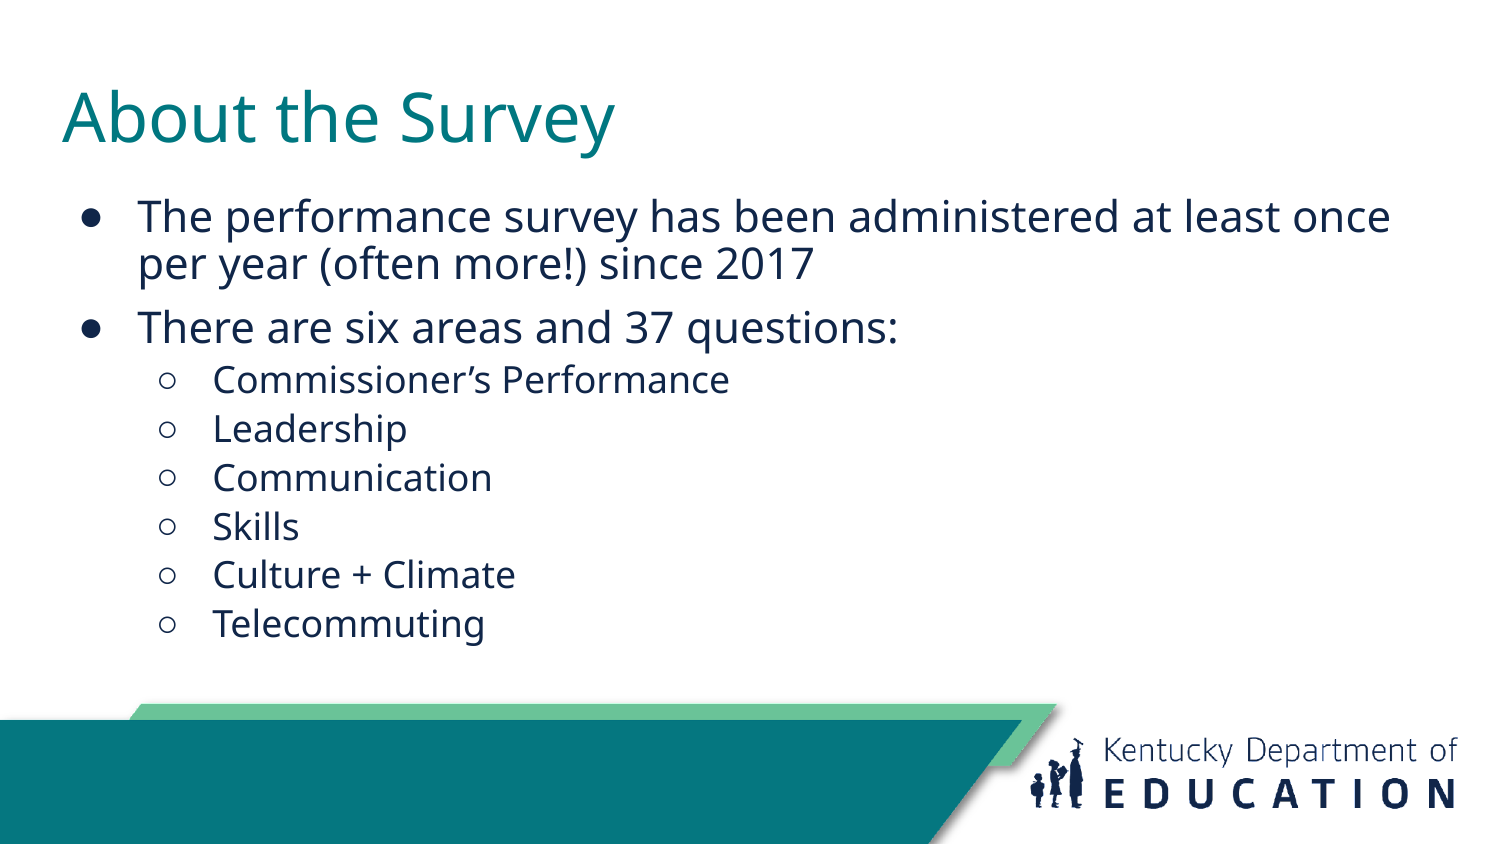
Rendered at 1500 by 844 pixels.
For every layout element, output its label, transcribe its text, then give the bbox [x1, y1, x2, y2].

picture [0, 0, 1500, 844]
list The performance survey has been administered at least once per year (often more!) since 2017 There are six areas and 37 questions: Commissioner’s Performance Leadership Communication Skills Culture + Climate Telecommuting [51, 189, 1449, 750]
title About the Survey [51, 72, 1449, 167]
